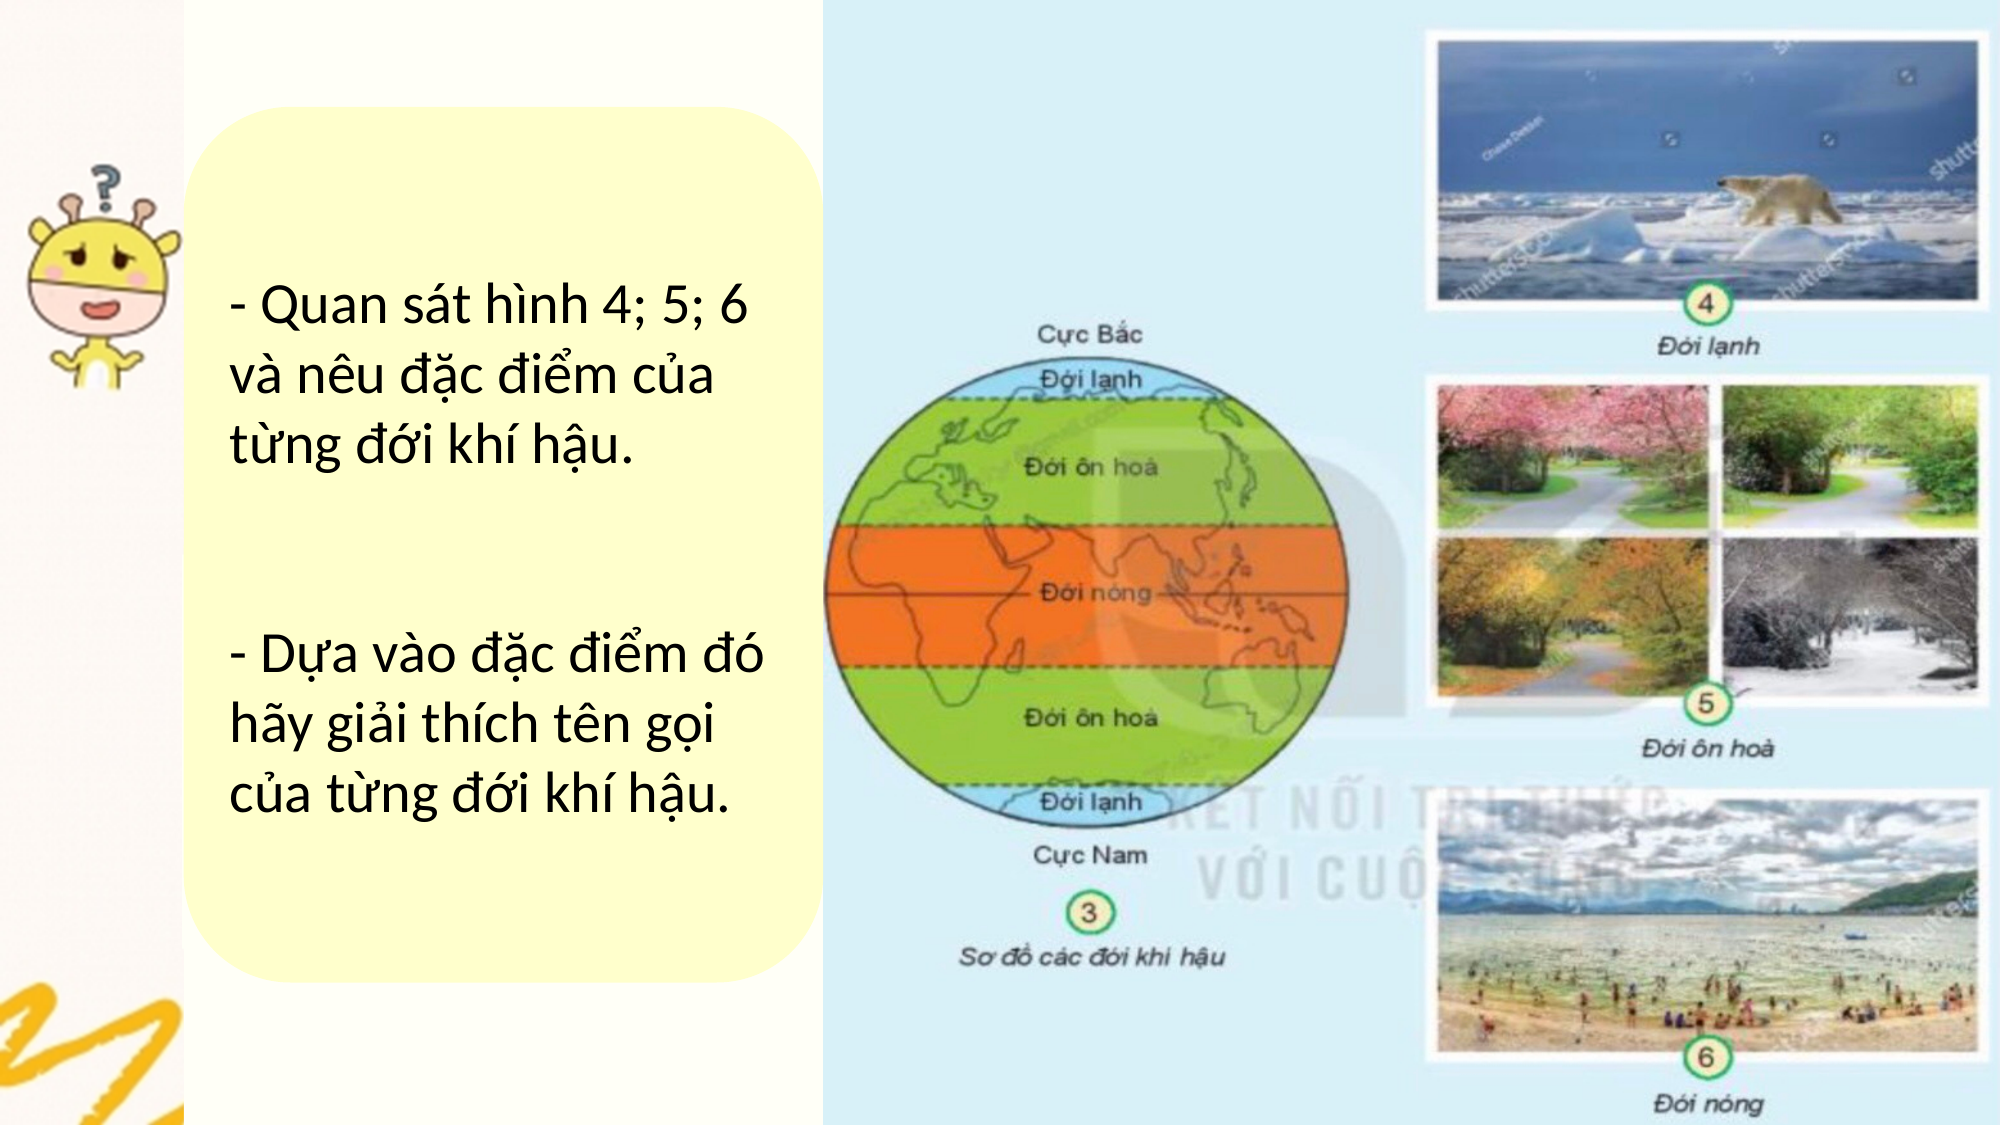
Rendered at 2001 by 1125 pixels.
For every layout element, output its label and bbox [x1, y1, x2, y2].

list [0, 0, 823, 1125]
picture [823, 0, 2000, 1125]
